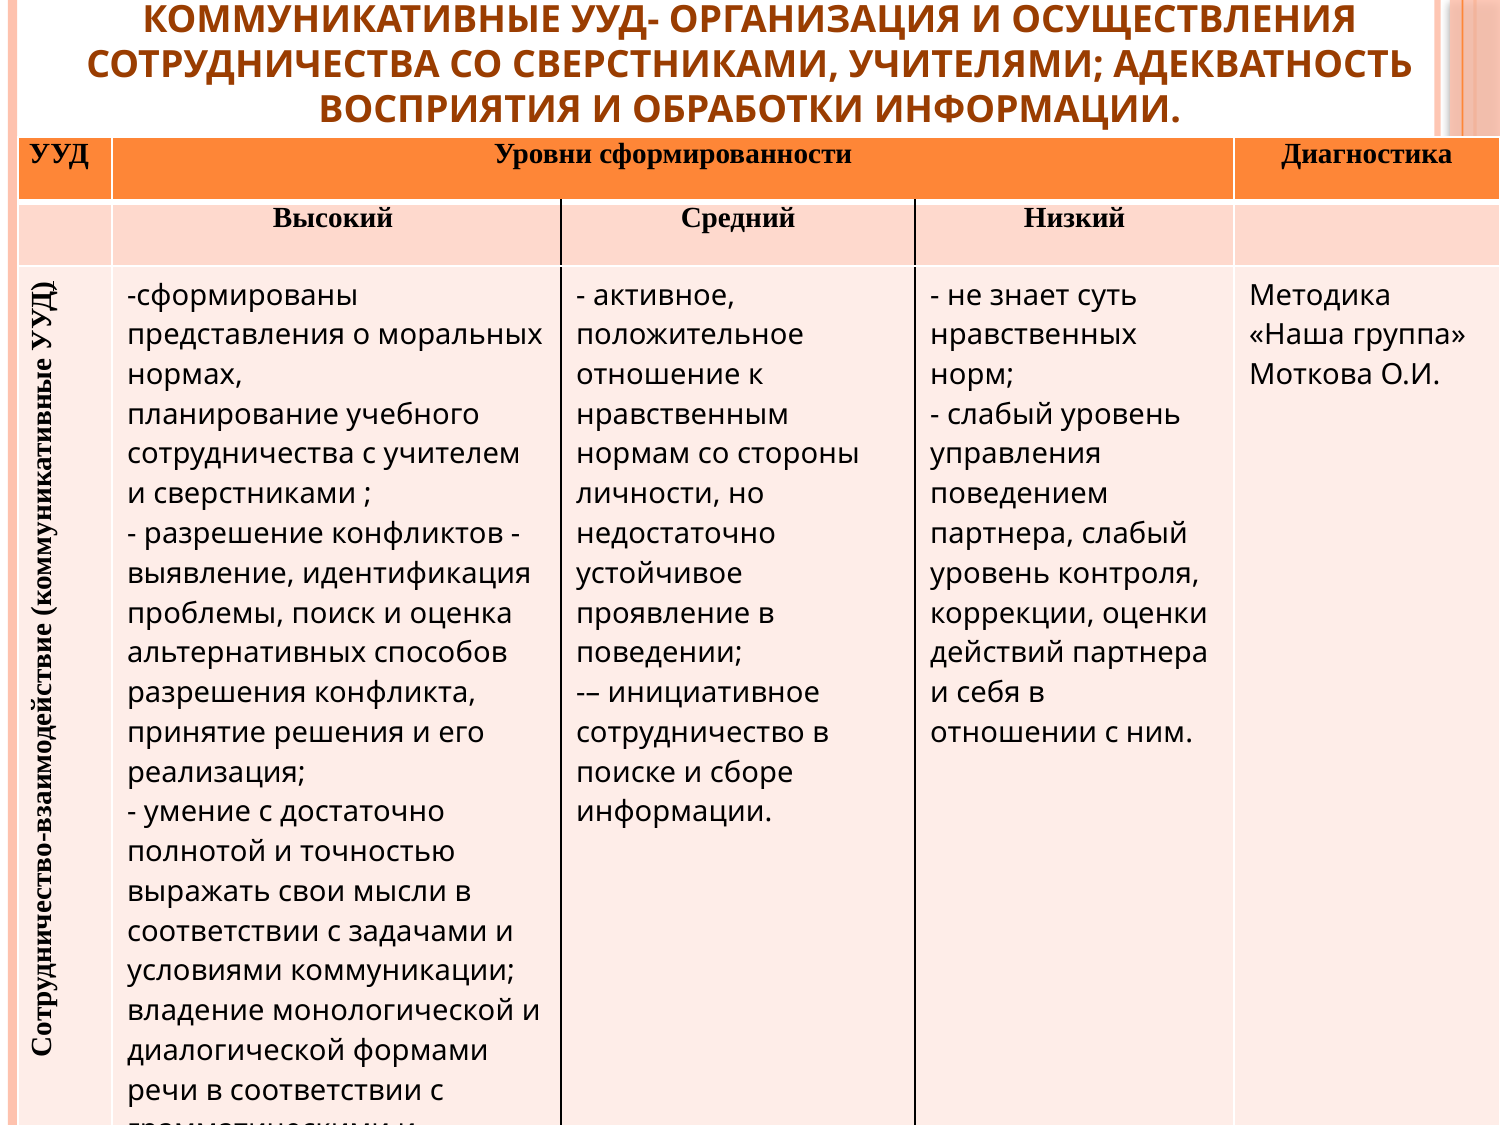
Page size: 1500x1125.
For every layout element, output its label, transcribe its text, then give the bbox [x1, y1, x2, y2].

table_cell Сотрудничество-взаимодействие (коммуникативные УУД) [19, 267, 111, 1125]
table_cell Низкий [916, 205, 1233, 265]
table_header Диагностика [1235, 138, 1499, 199]
table_cell [19, 205, 111, 265]
table_header УУД [19, 138, 111, 199]
table_cell [1235, 205, 1499, 265]
title Коммуникативные УУД- организация и осуществления сотрудничества со сверстниками, учителями; адекватность восприятия и обработки информации. [0, 0, 1500, 138]
table_cell Высокий [113, 205, 560, 265]
table_cell Методика «Наша группа» Моткова О.И. [1235, 267, 1499, 1125]
table_cell -сформированы представления о моральных нормах, планирование учебного сотрудничества с учителем и сверстниками ; - разрешение конфликтов - выявление, идентификация проблемы, поиск и оценка альтернативных способов разрешения конфликта, принятие решения и его реализация; - умение с достаточно полнотой и точностью выражать свои мысли в соответствии с задачами и условиями коммуникации; владение монологической и диалогической формами речи в соответствии с грамматическими и синтаксическими нормами родного языка. [113, 267, 560, 1125]
table_header Уровни сформированности [113, 138, 1233, 199]
table_cell - активное, положительное отношение к нравственным нормам со стороны личности, но недостаточно устойчивое проявление в поведении; -– инициативное сотрудничество в поиске и сборе информации. [562, 267, 914, 1125]
table_cell - не знает суть нравственных норм; - слабый уровень управления поведением партнера, слабый уровень контроля, коррекции, оценки действий партнера и себя в отношении с ним. [916, 267, 1233, 1125]
table_cell Средний [562, 205, 914, 265]
